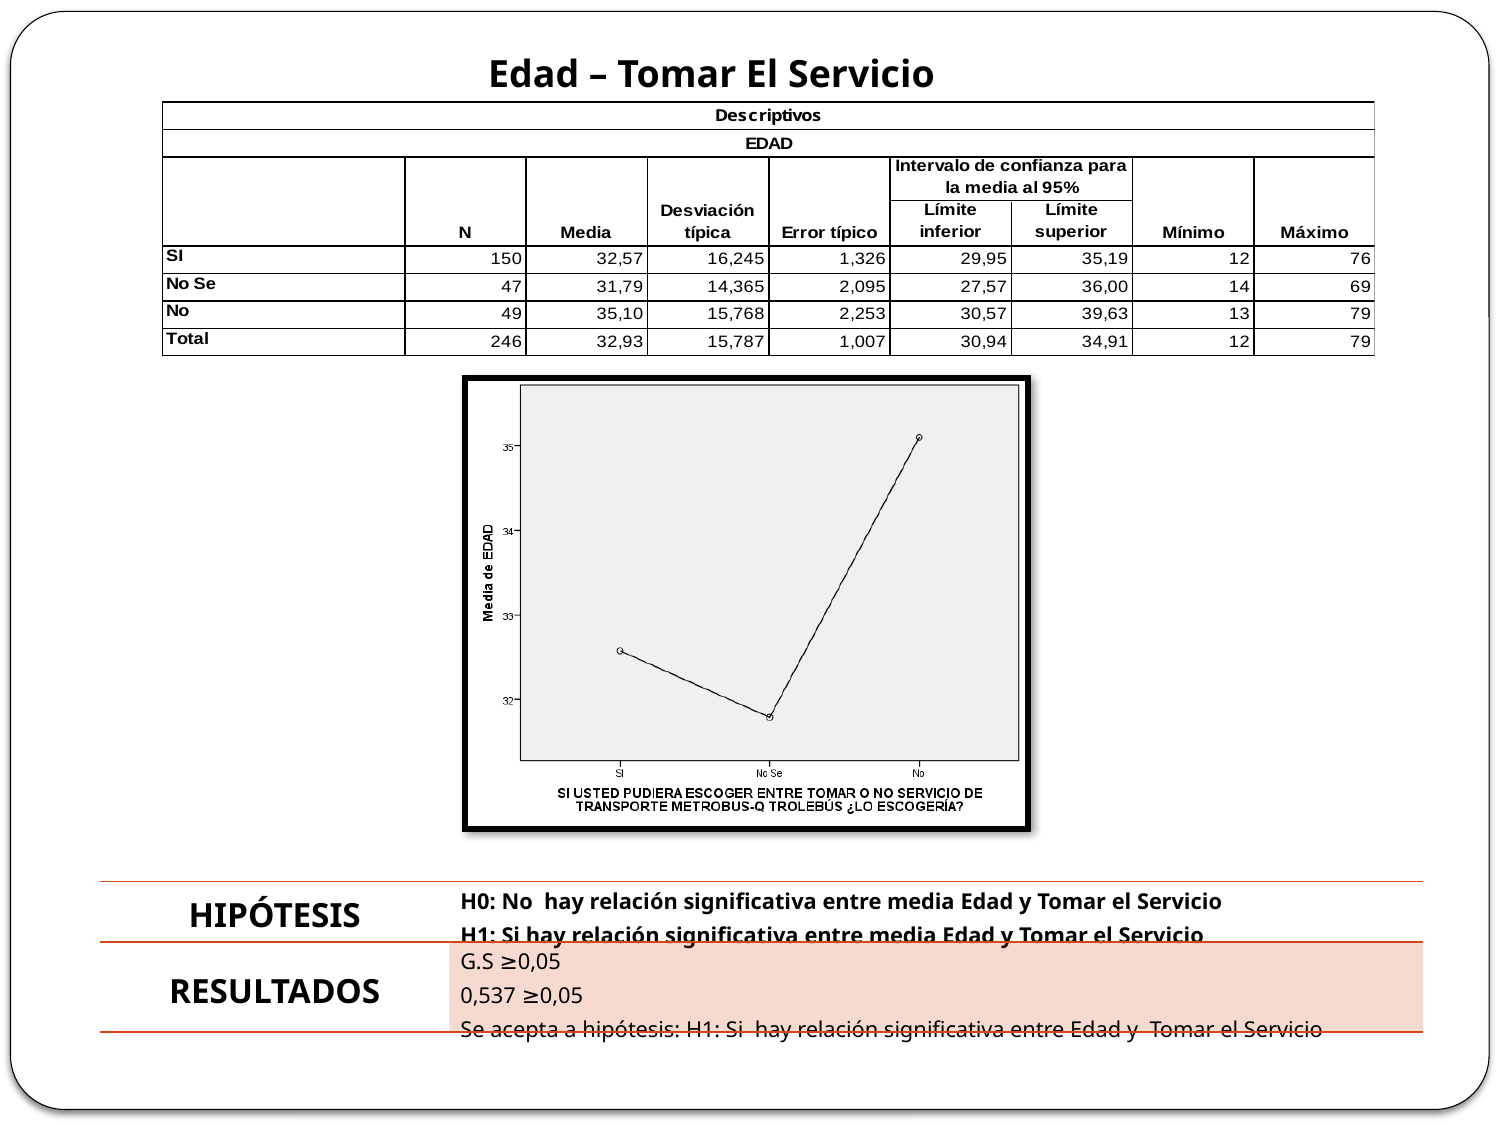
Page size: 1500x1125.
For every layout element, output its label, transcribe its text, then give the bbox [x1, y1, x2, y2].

picture [161, 100, 1377, 358]
table_header HIPÓTESIS [100, 882, 449, 941]
table_cell G.S ≥0,05 0,537 ≥0,05 Se acepta a hipótesis: H1: Si hay relación significativa entre Edad y Tomar el Servicio [449, 943, 1423, 1031]
table_header H0: No hay relación significativa entre media Edad y Tomar el Servicio H1: Si hay relación significativa entre media Edad y Tomar el Servicio [449, 882, 1423, 941]
text_box Edad – Tomar El Servicio [473, 42, 951, 99]
picture [467, 380, 1025, 827]
table_cell RESULTADOS [100, 943, 449, 1031]
